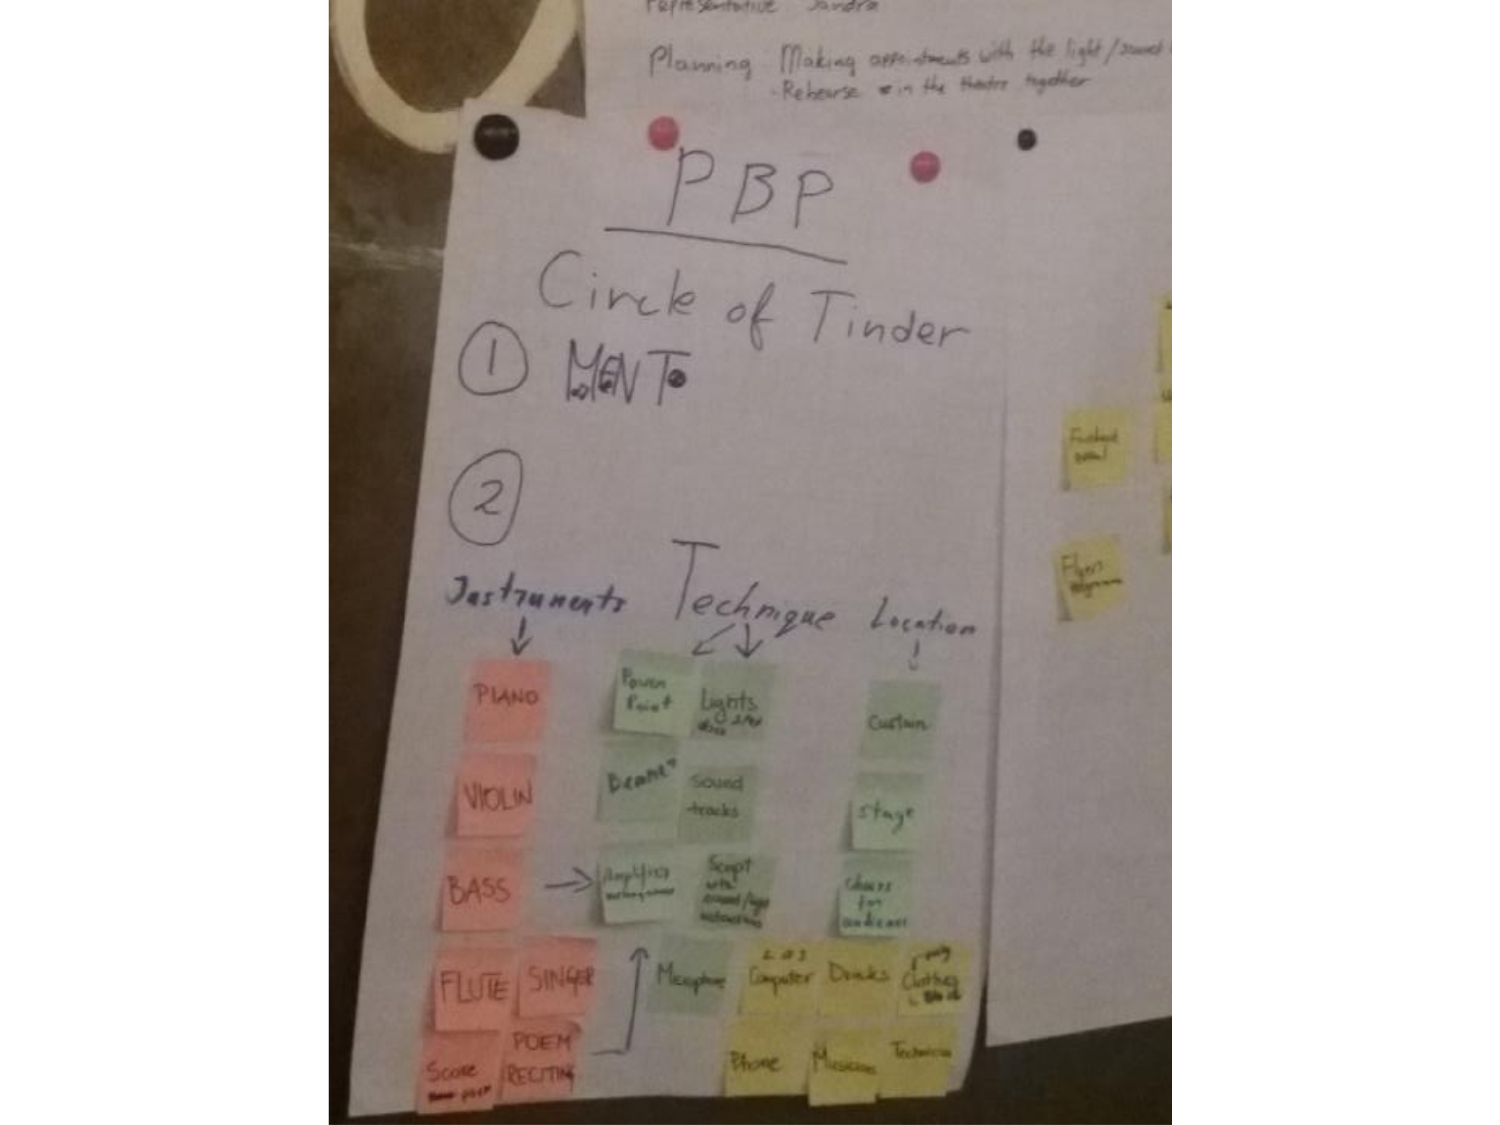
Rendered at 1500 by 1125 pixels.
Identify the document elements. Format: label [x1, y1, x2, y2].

picture [187, 1, 1313, 1124]
